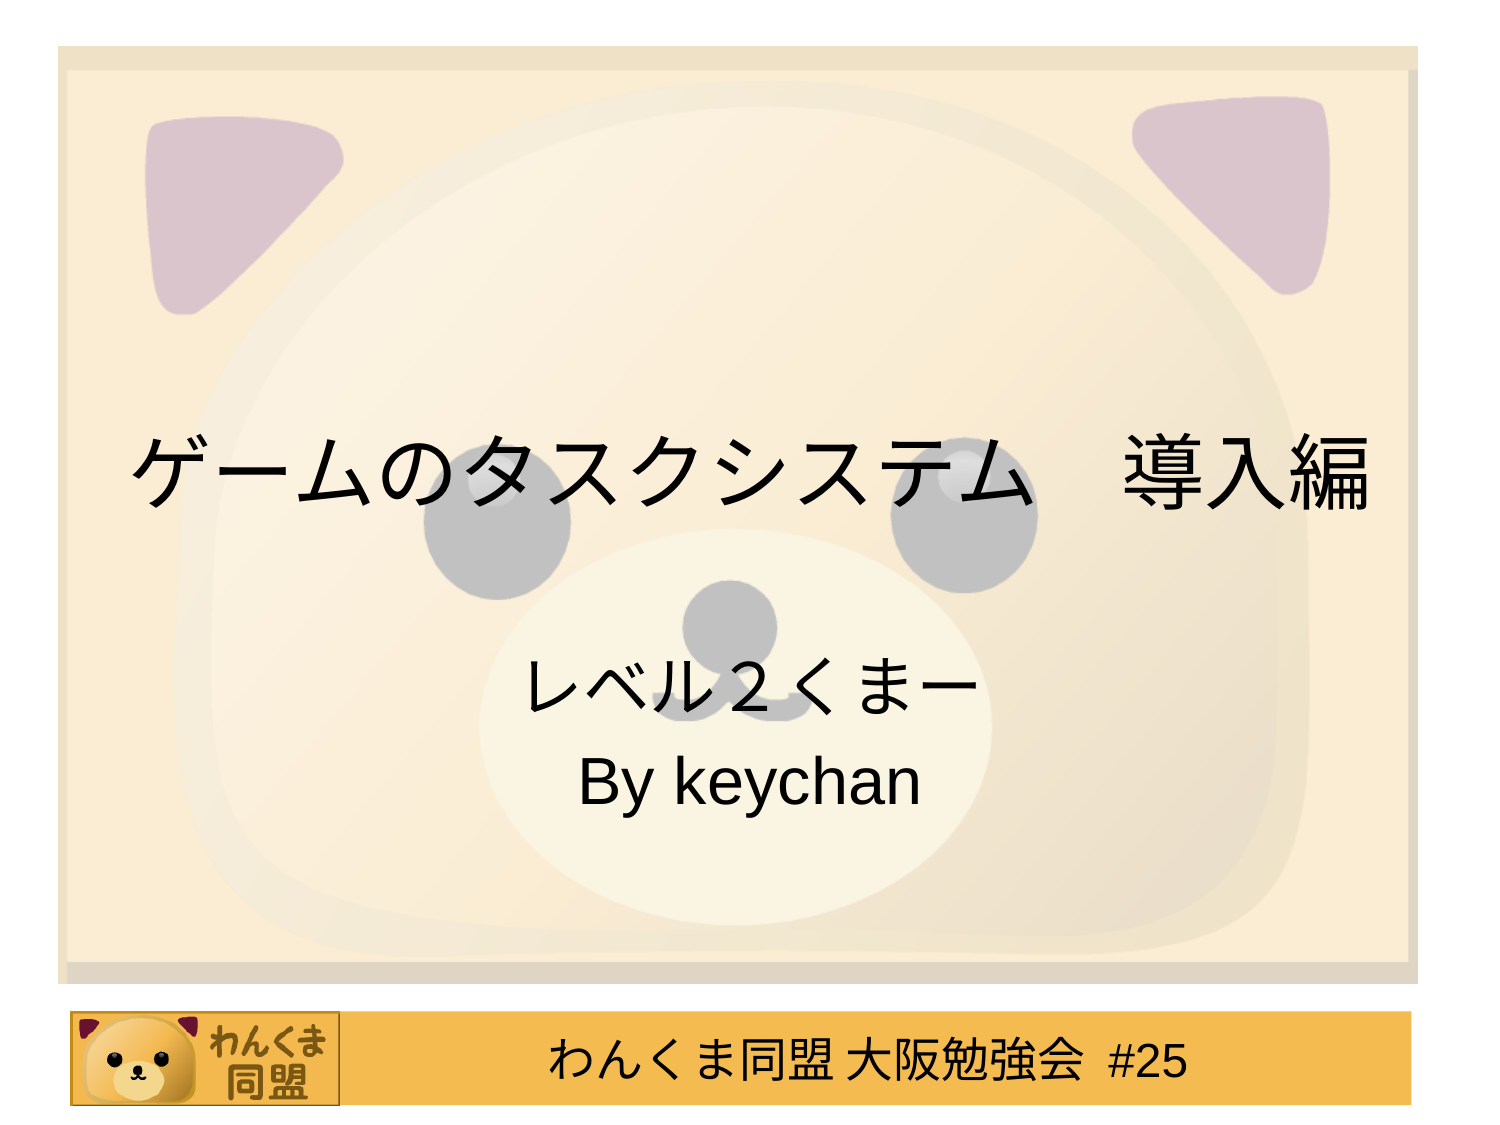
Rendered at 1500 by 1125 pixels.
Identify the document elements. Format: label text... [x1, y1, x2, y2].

subtitle レベル２くまー By keychan [224, 637, 1276, 926]
picture [70, 1011, 340, 1106]
title ゲームのタスクシステム 導入編 [112, 349, 1388, 591]
picture [58, 46, 1418, 984]
